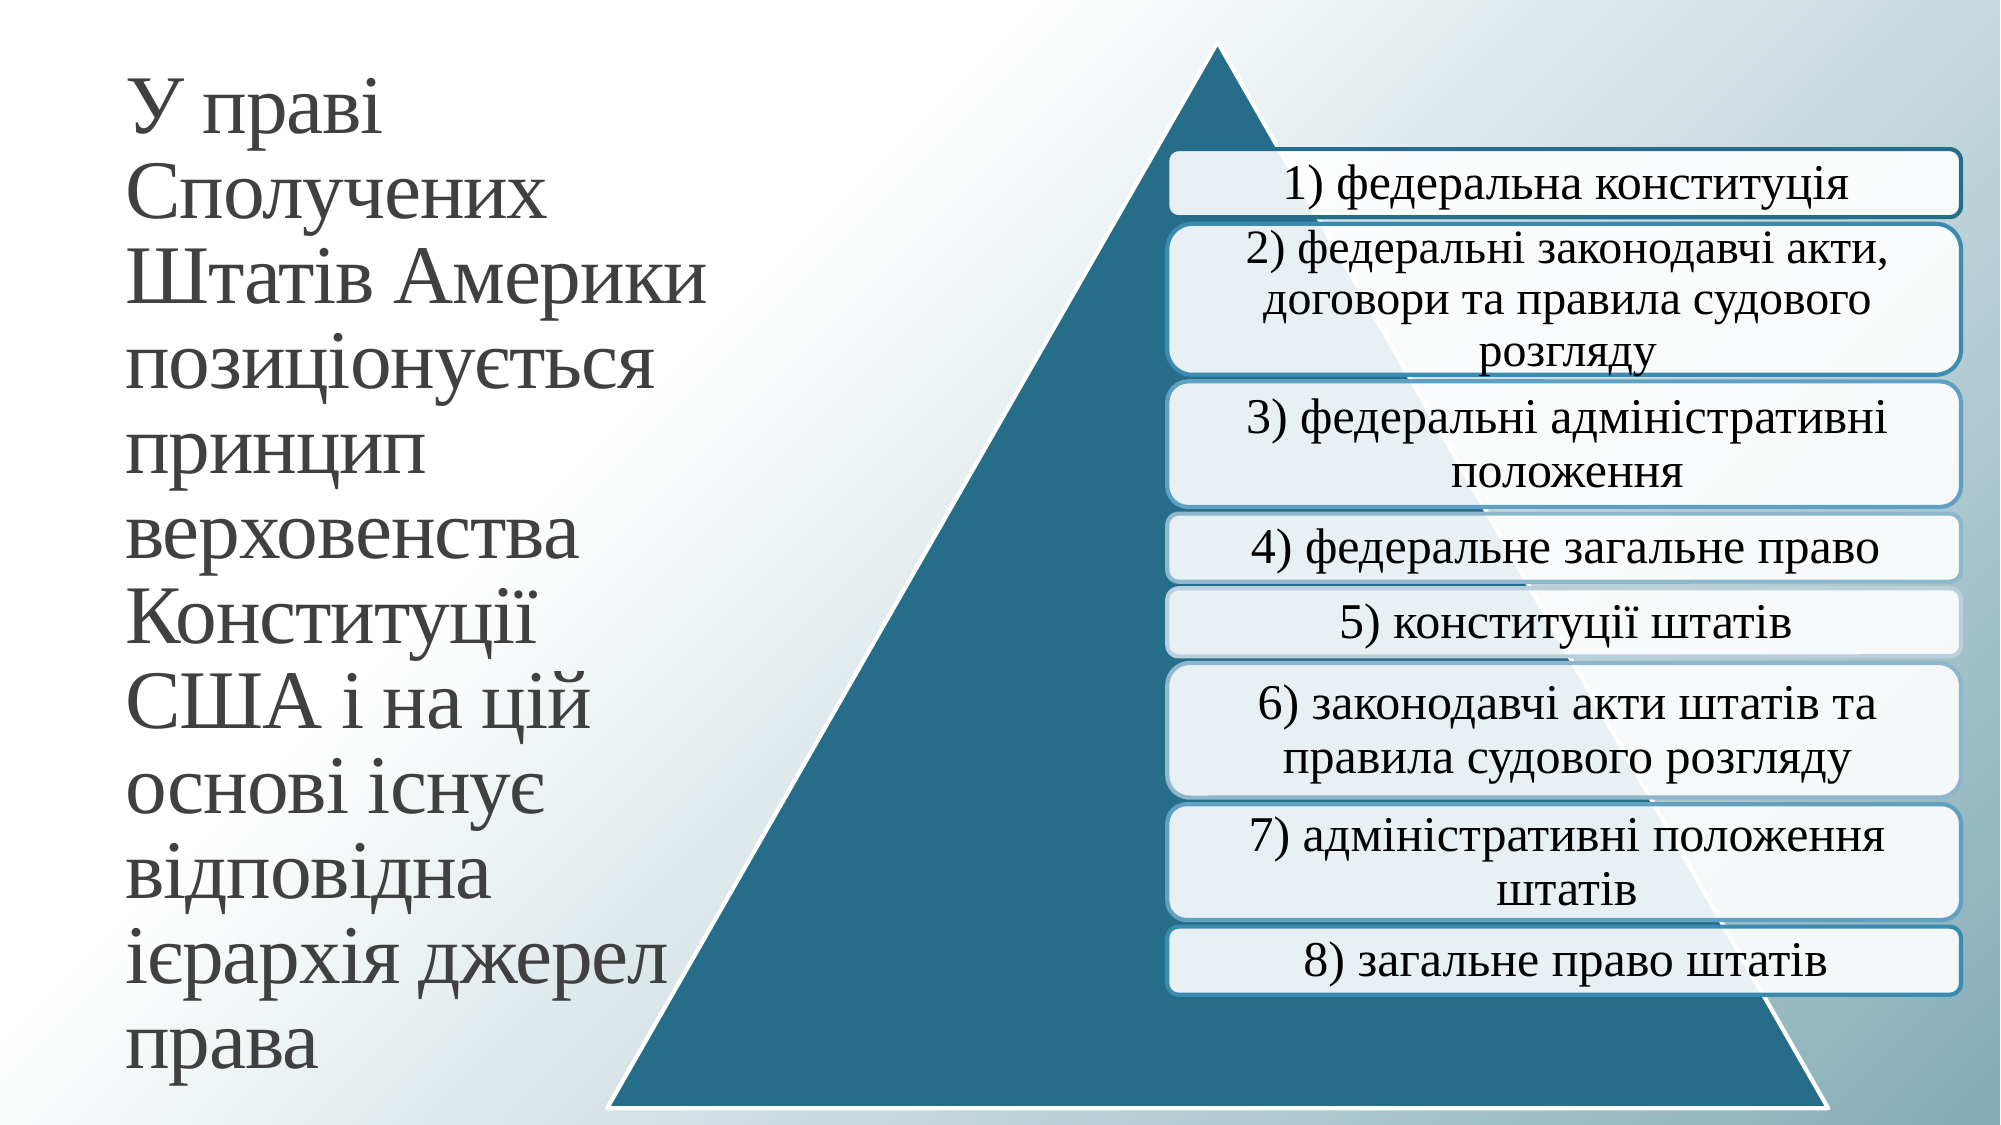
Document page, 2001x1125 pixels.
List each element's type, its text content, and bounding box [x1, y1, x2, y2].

title У праві Сполучених Штатів Америки позиціонується принцип верховенства Конституції США і на цій основі існує відповідна ієрархія джерел права [110, 60, 664, 1094]
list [669, 41, 1899, 1109]
